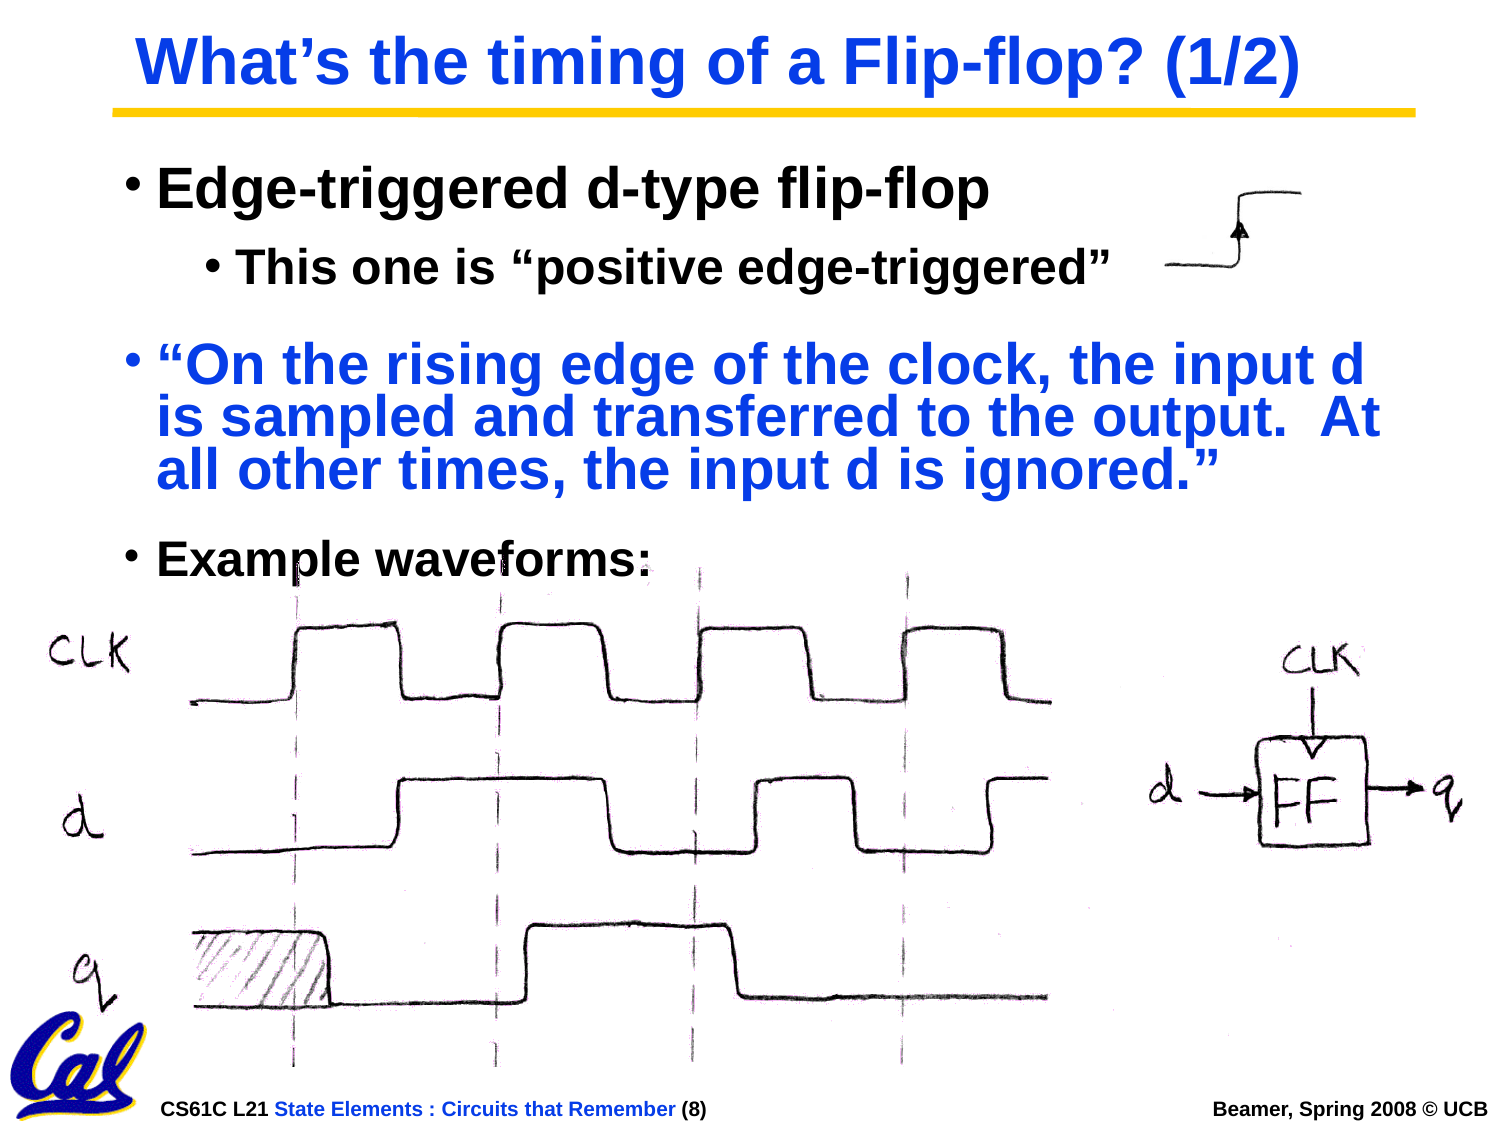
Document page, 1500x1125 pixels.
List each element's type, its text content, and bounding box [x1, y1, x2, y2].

picture [10, 549, 1463, 1121]
title What’s the timing of a Flip-flop? (1/2) [124, 24, 1317, 162]
picture [1162, 174, 1306, 270]
list Edge-triggered d-type flip-flop This one is “positive edge-triggered” “On the rising edge of the clock, the input d is sampled and transferred to the output. At all other times, the input d is ignored.” Example waveforms: [112, 162, 1401, 548]
